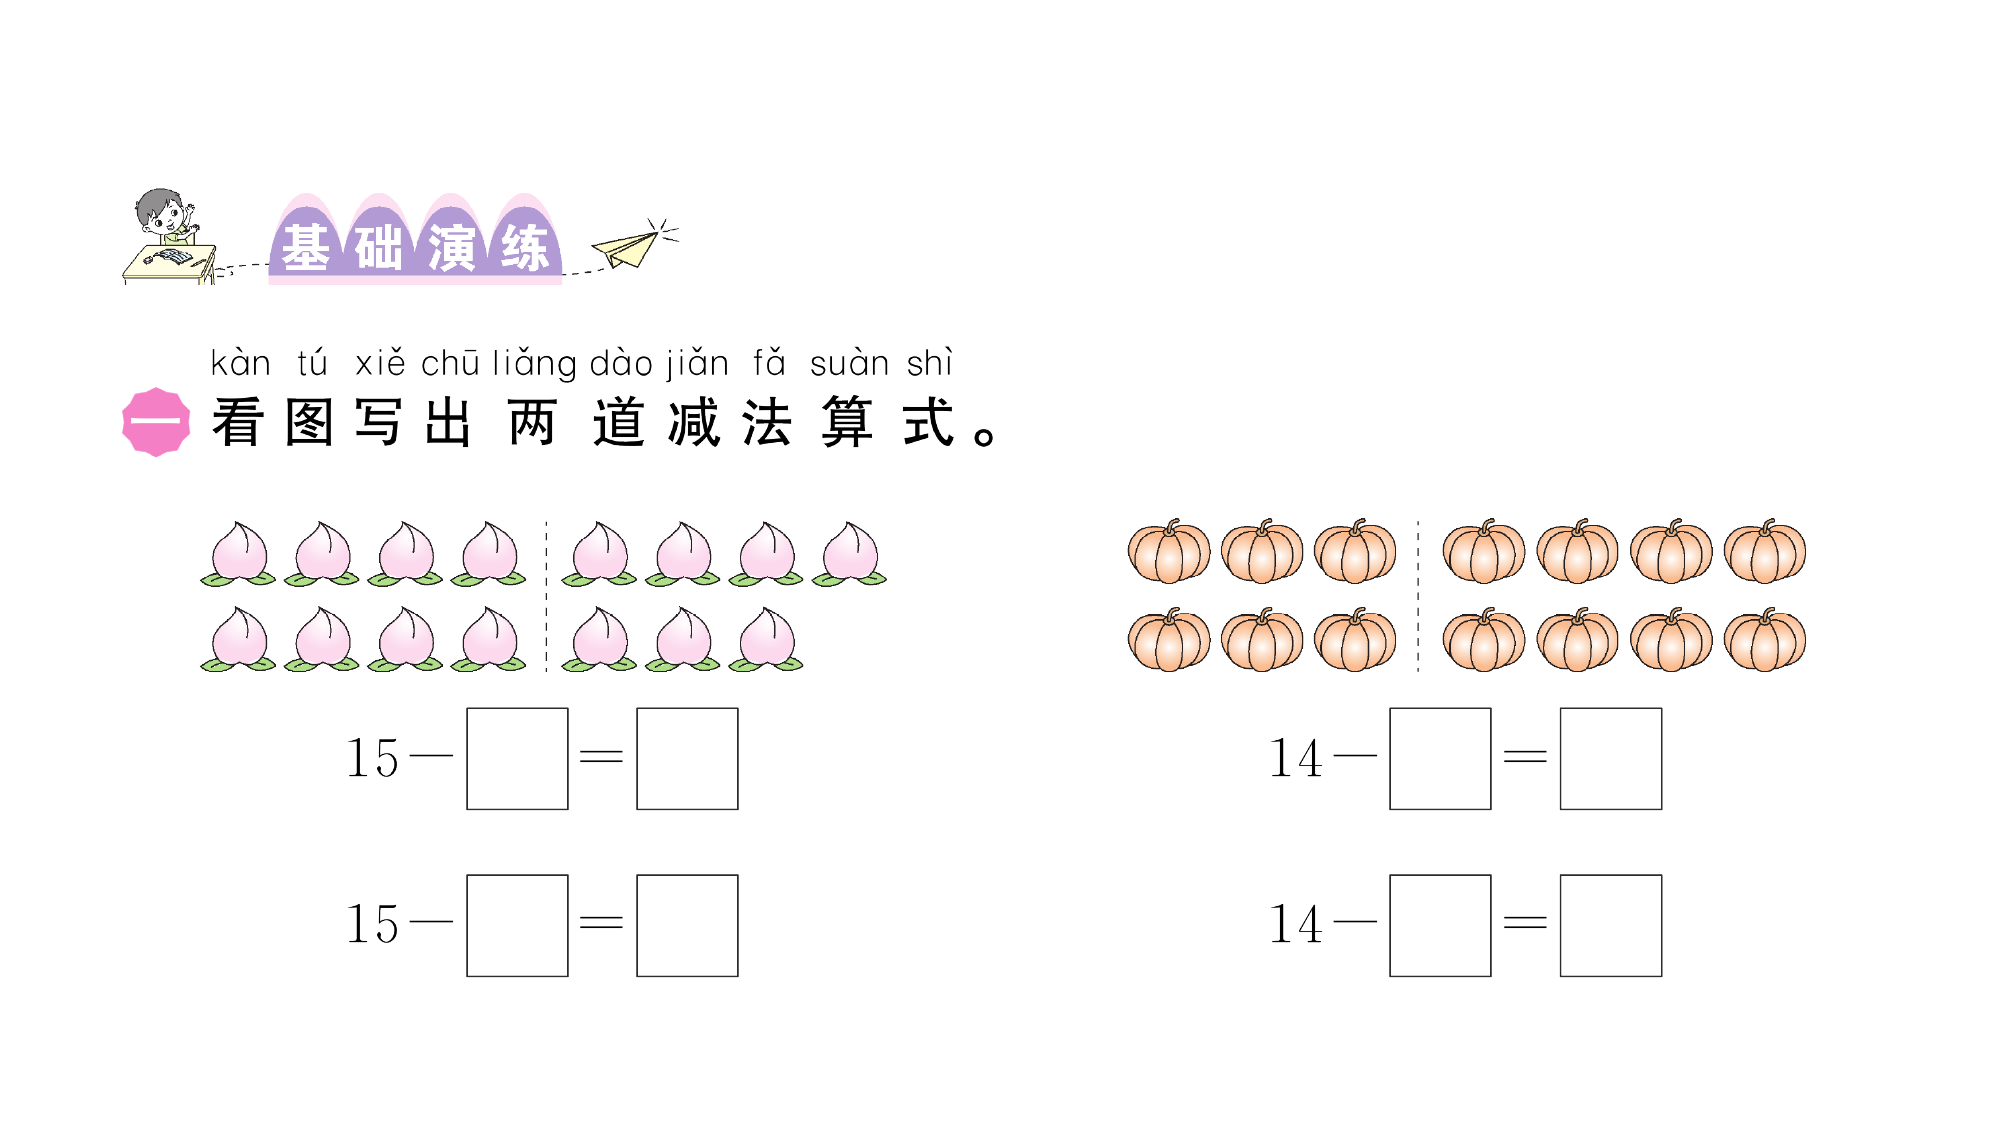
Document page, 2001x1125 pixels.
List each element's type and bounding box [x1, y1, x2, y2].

picture [118, 177, 2000, 1012]
